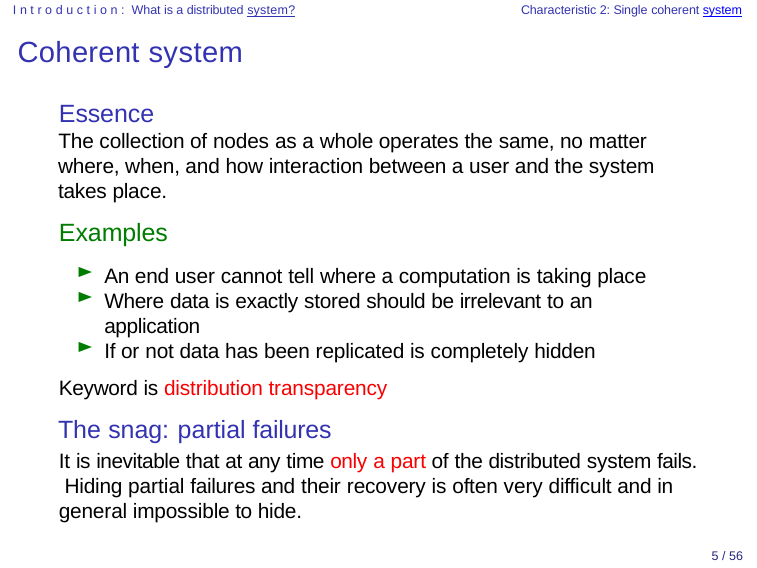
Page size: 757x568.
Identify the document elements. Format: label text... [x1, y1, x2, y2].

text_box Essence The collection of nodes as a whole operates the same, no matter where, when, and how interaction between a user and the system takes place. Examples An end user cannot tell where a computation is taking place Where data is exactly stored should be irrelevant to an application If or not data has been replicated is completely hidden Keyword is distribution transparency The snag: partial failures It is inevitable that at any time only a part of the distributed system fails. Hiding partial failures and their recovery is often very difficult and in general impossible to hide. [54, 96, 706, 523]
text_box 2 / 56 [705, 546, 745, 568]
title Coherent system [15, 31, 246, 129]
text_box Introduction: What is a distributed system? Characteristic 2: Single coherent system [10, 0, 745, 18]
